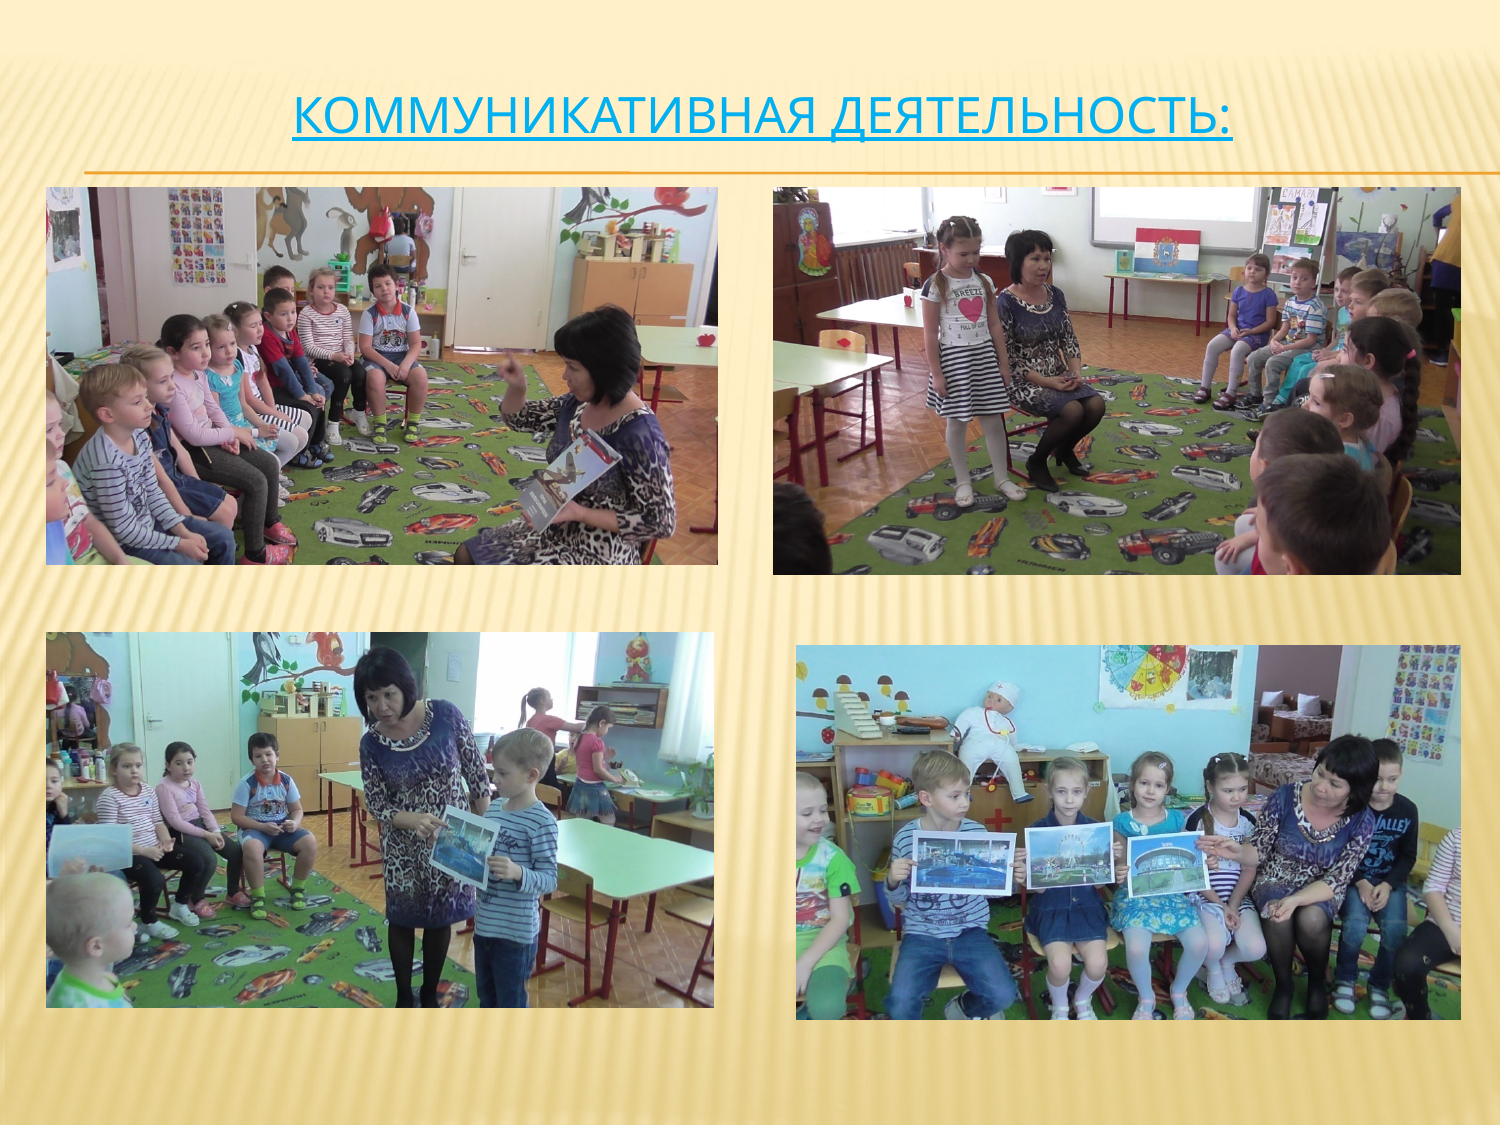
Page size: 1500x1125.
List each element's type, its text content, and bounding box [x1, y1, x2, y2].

picture [773, 187, 1462, 575]
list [46, 187, 718, 566]
picture [796, 645, 1462, 1020]
title Коммуникативная деятельность: [50, 75, 1475, 213]
picture [46, 632, 714, 1009]
